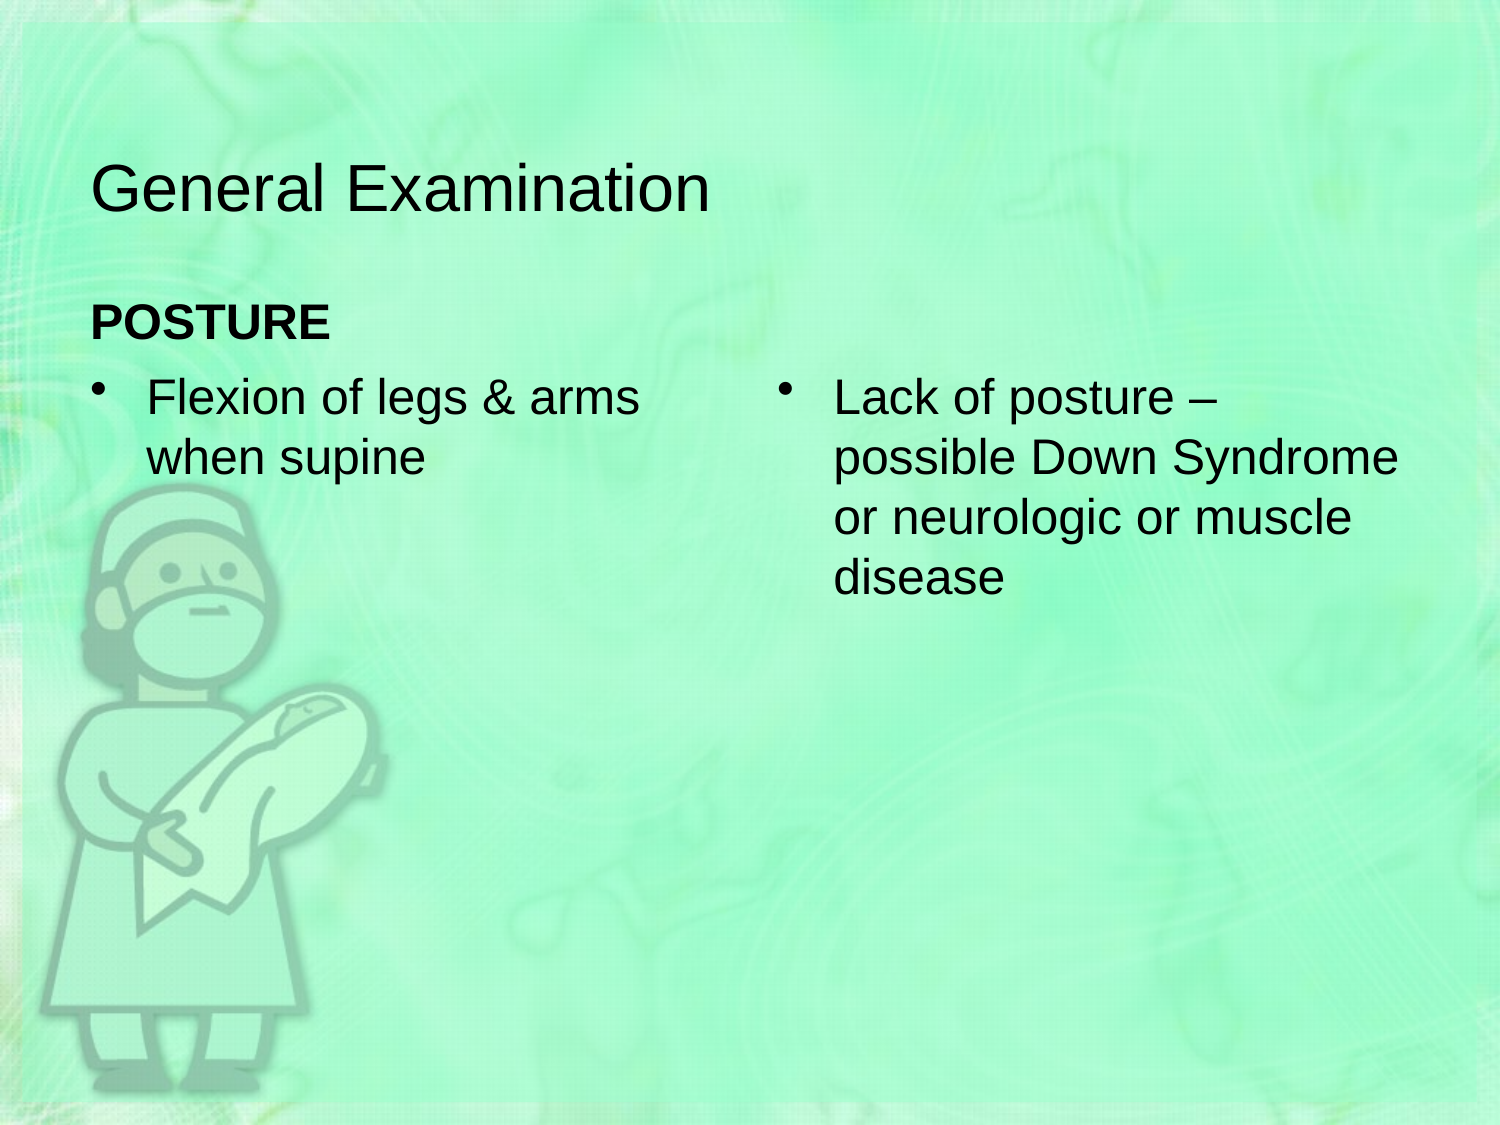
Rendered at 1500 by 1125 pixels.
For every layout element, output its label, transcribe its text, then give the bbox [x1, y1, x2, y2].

list Flexion of legs & arms when supine [75, 356, 738, 1005]
title General Examination [75, 45, 1425, 233]
picture [0, 0, 1500, 1125]
list POSTURE [75, 251, 738, 356]
list Lack of posture – possible Down Syndrome or neurologic or muscle disease [761, 356, 1425, 1005]
